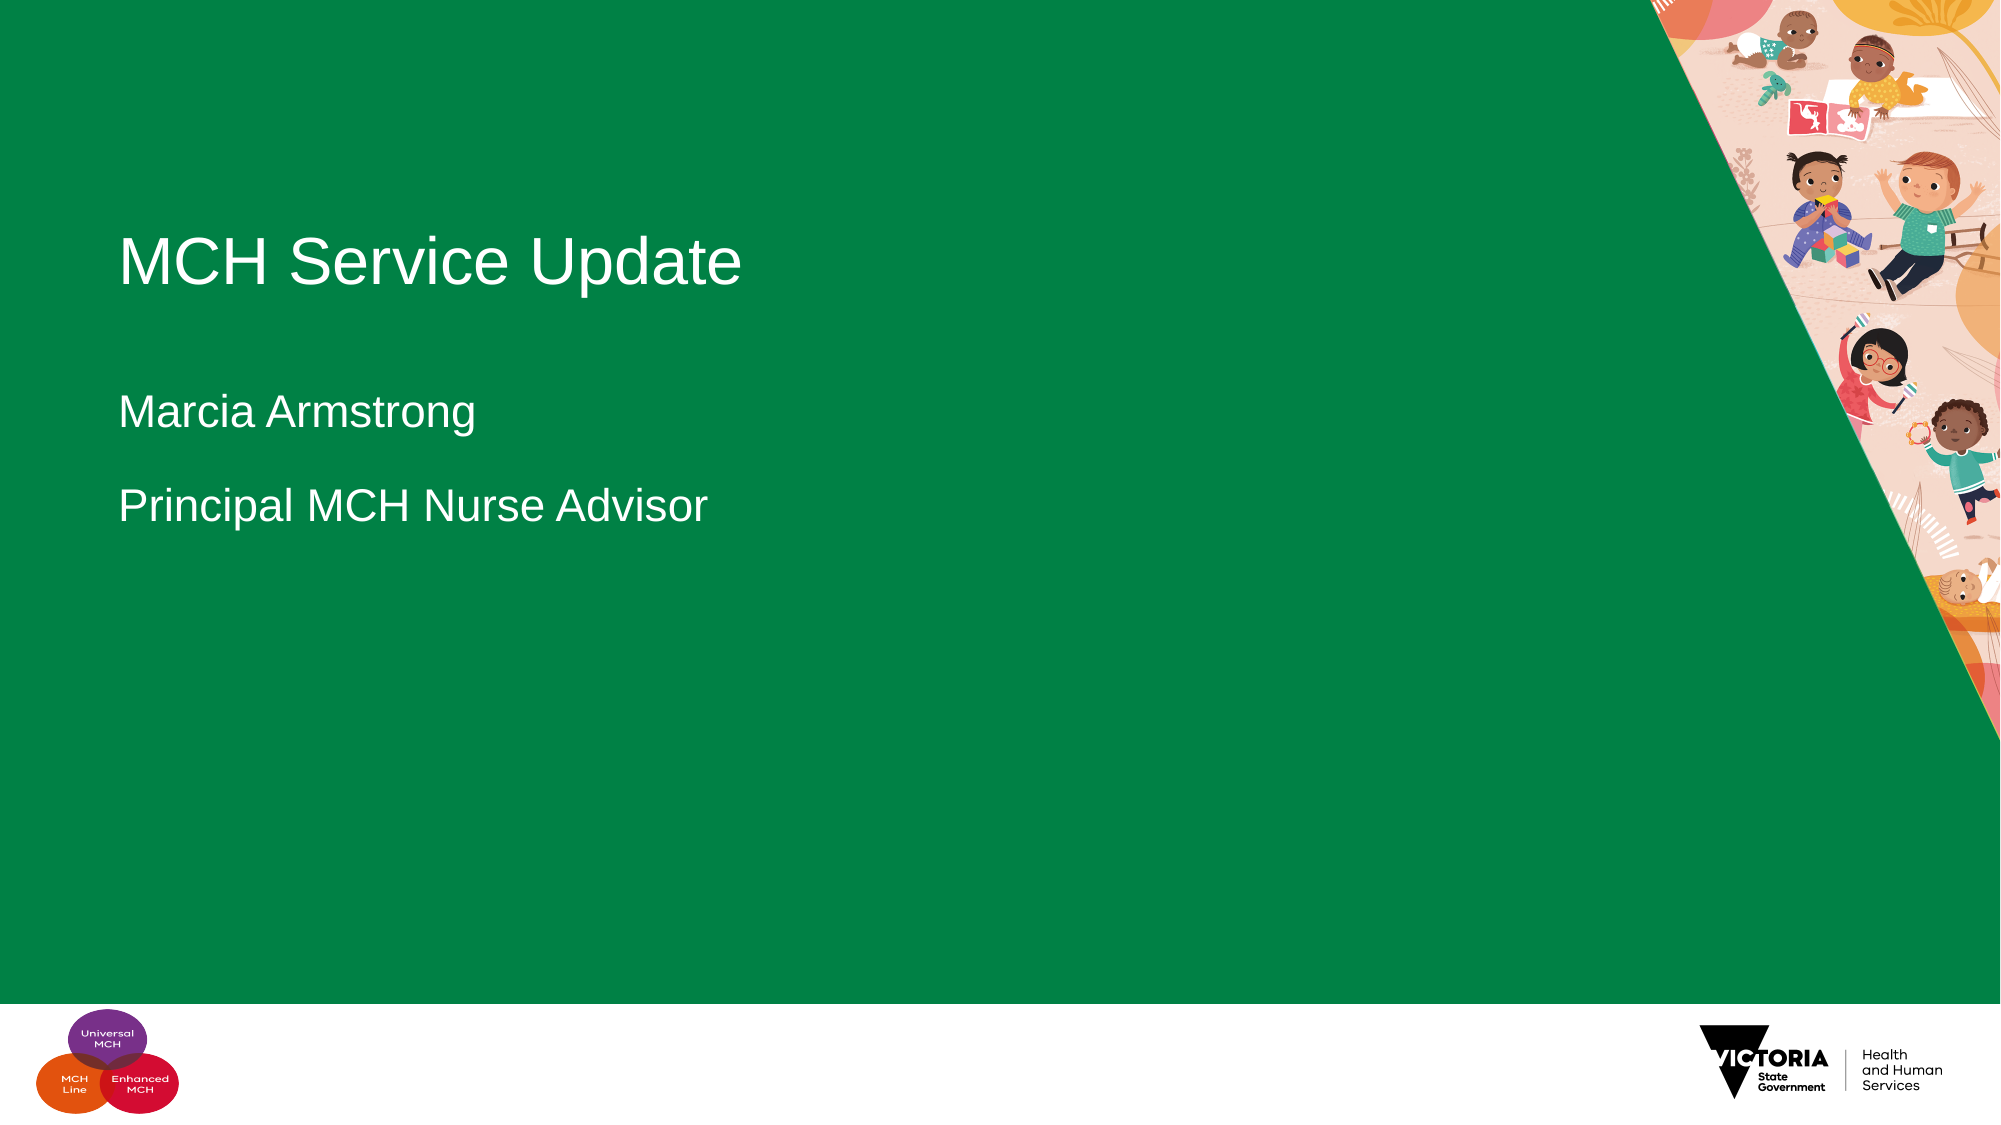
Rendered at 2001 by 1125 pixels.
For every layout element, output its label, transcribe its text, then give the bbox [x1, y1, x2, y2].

picture [0, 0, 2001, 1125]
subtitle Marcia Armstrong Principal MCH Nurse Advisor [118, 376, 1630, 559]
title MCH Service Update [118, 40, 1630, 299]
